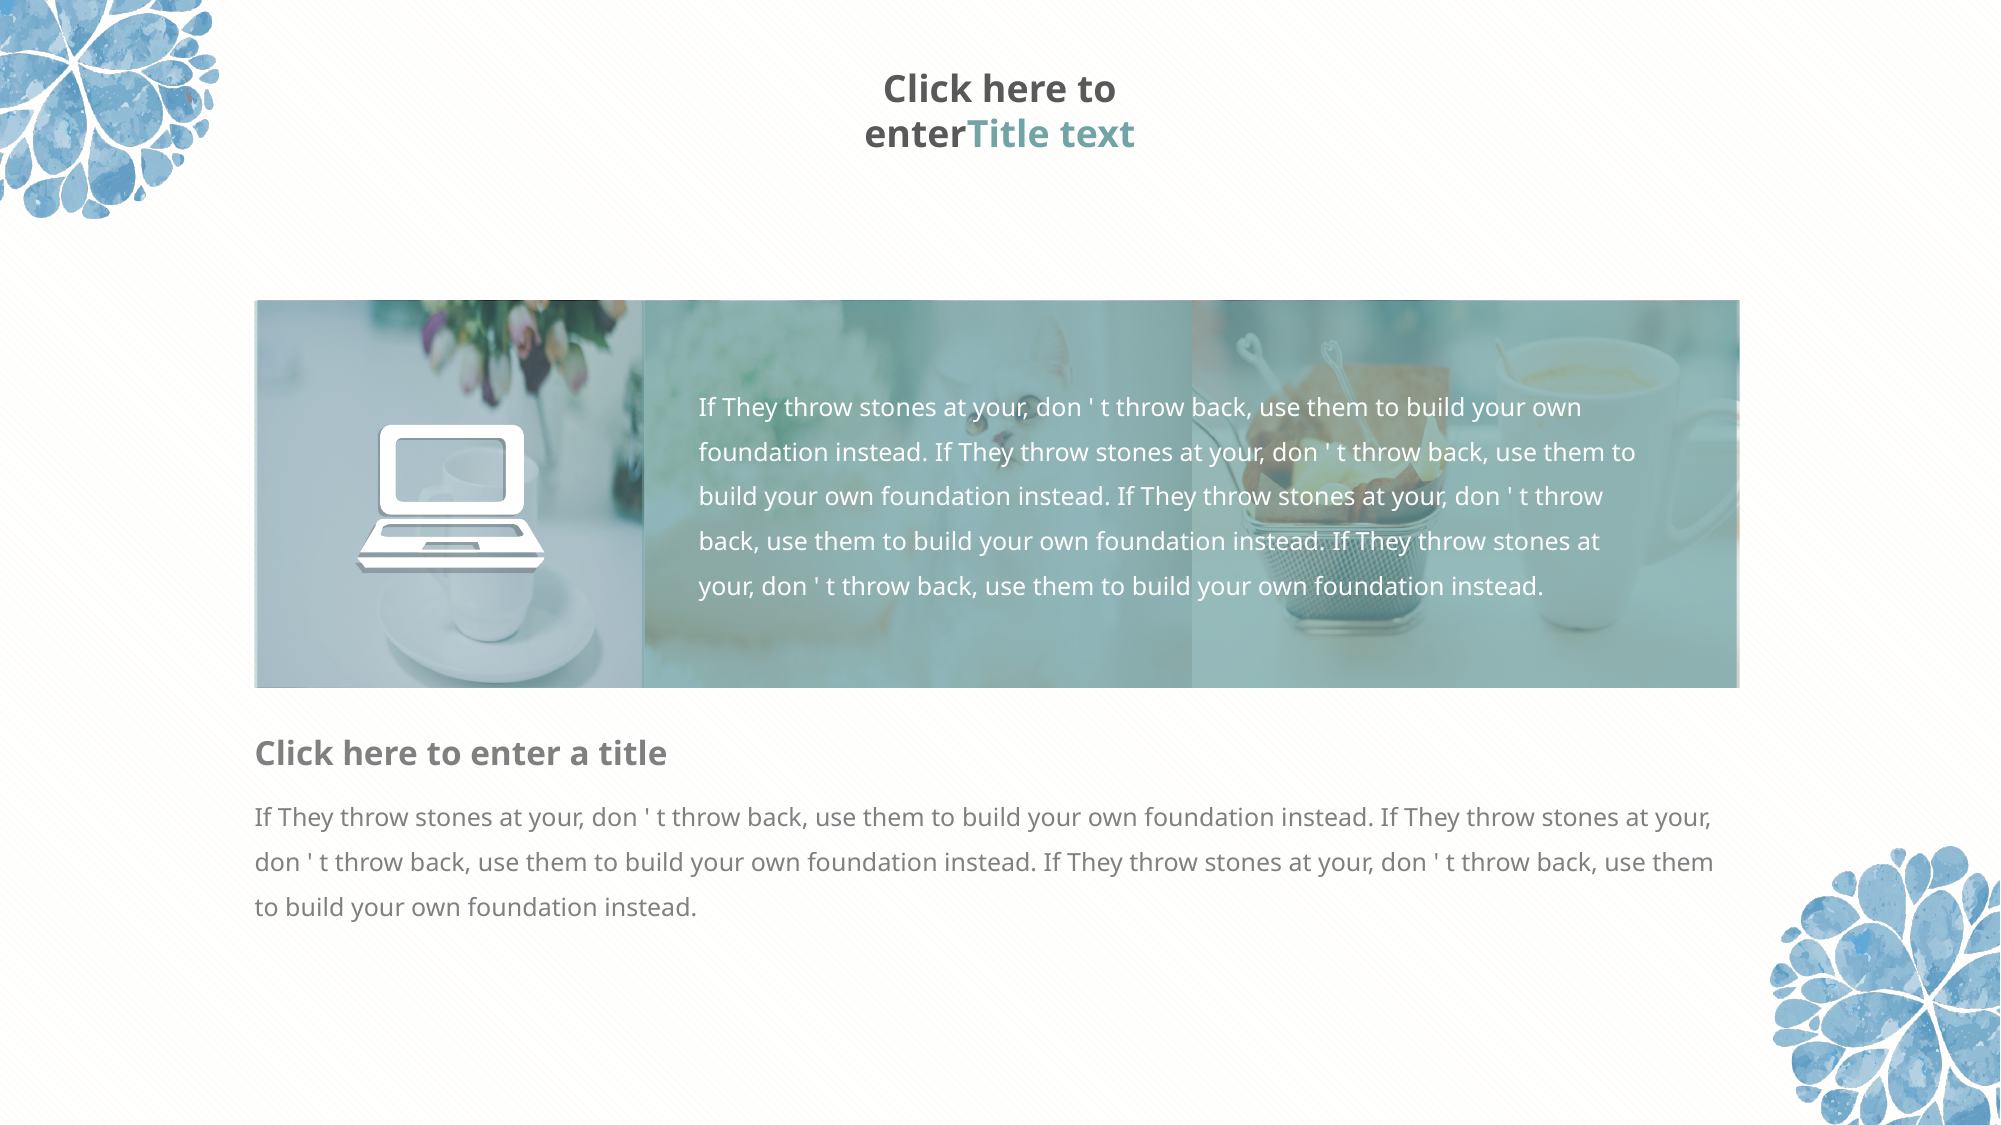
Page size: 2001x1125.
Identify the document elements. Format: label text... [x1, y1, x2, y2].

text_box Click here to enterTitle text [787, 57, 1213, 163]
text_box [355, 424, 545, 573]
text_box If They throw stones at your, don ' t throw back, use them to build your own foundation instead. If They throw stones at your, don ' t throw back, use them to build your own foundation instead. If They throw stones at your, don ' t throw back, use them to build your own foundation instead. If They throw stones at your, don ' t throw back, use them to build your own foundation instead. [683, 368, 1667, 608]
text_box If They throw stones at your, don ' t throw back, use them to build your own foundation instead. If They throw stones at your, don ' t throw back, use them to build your own foundation instead. If They throw stones at your, don ' t throw back, use them to build your own foundation instead. [239, 779, 1740, 929]
picture [1770, 846, 2000, 1125]
text_box [253, 300, 641, 689]
text_box [641, 300, 1738, 689]
picture [0, 0, 219, 219]
text_box Click here to enter a title [239, 724, 759, 779]
